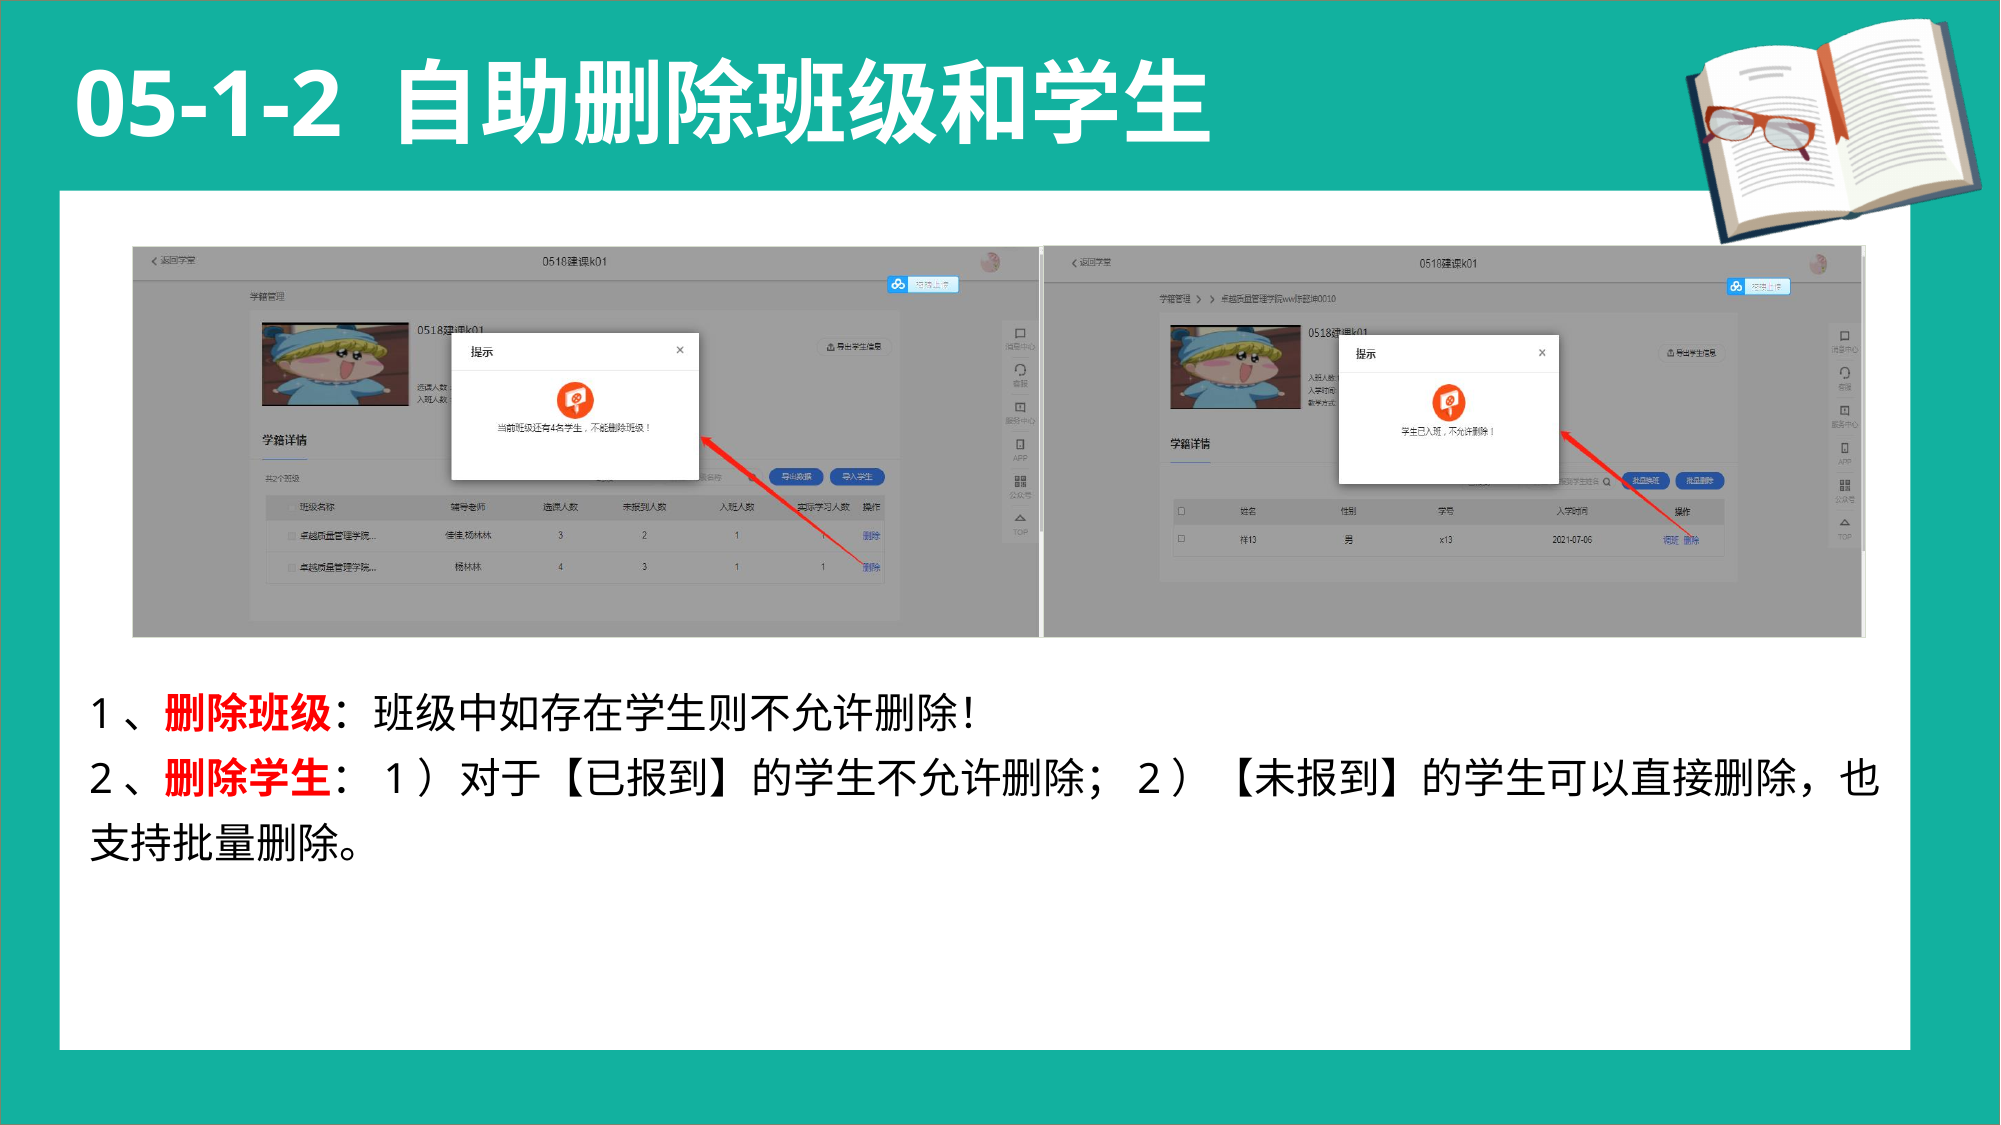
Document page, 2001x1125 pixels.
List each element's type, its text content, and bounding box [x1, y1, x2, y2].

text_box 1、删除班级：班级中如存在学生则不允许删除！ 2、删除学生：1）对于【已报到】的学生不允许删除；2）【未报到】的学生可以直接删除，也支持批量删除。 [74, 664, 1926, 875]
picture [132, 0, 2000, 638]
text_box [59, 190, 1912, 1051]
text_box [0, 0, 2000, 1125]
text_box 05-1-2 自助删除班级和学生 [59, 37, 1556, 163]
